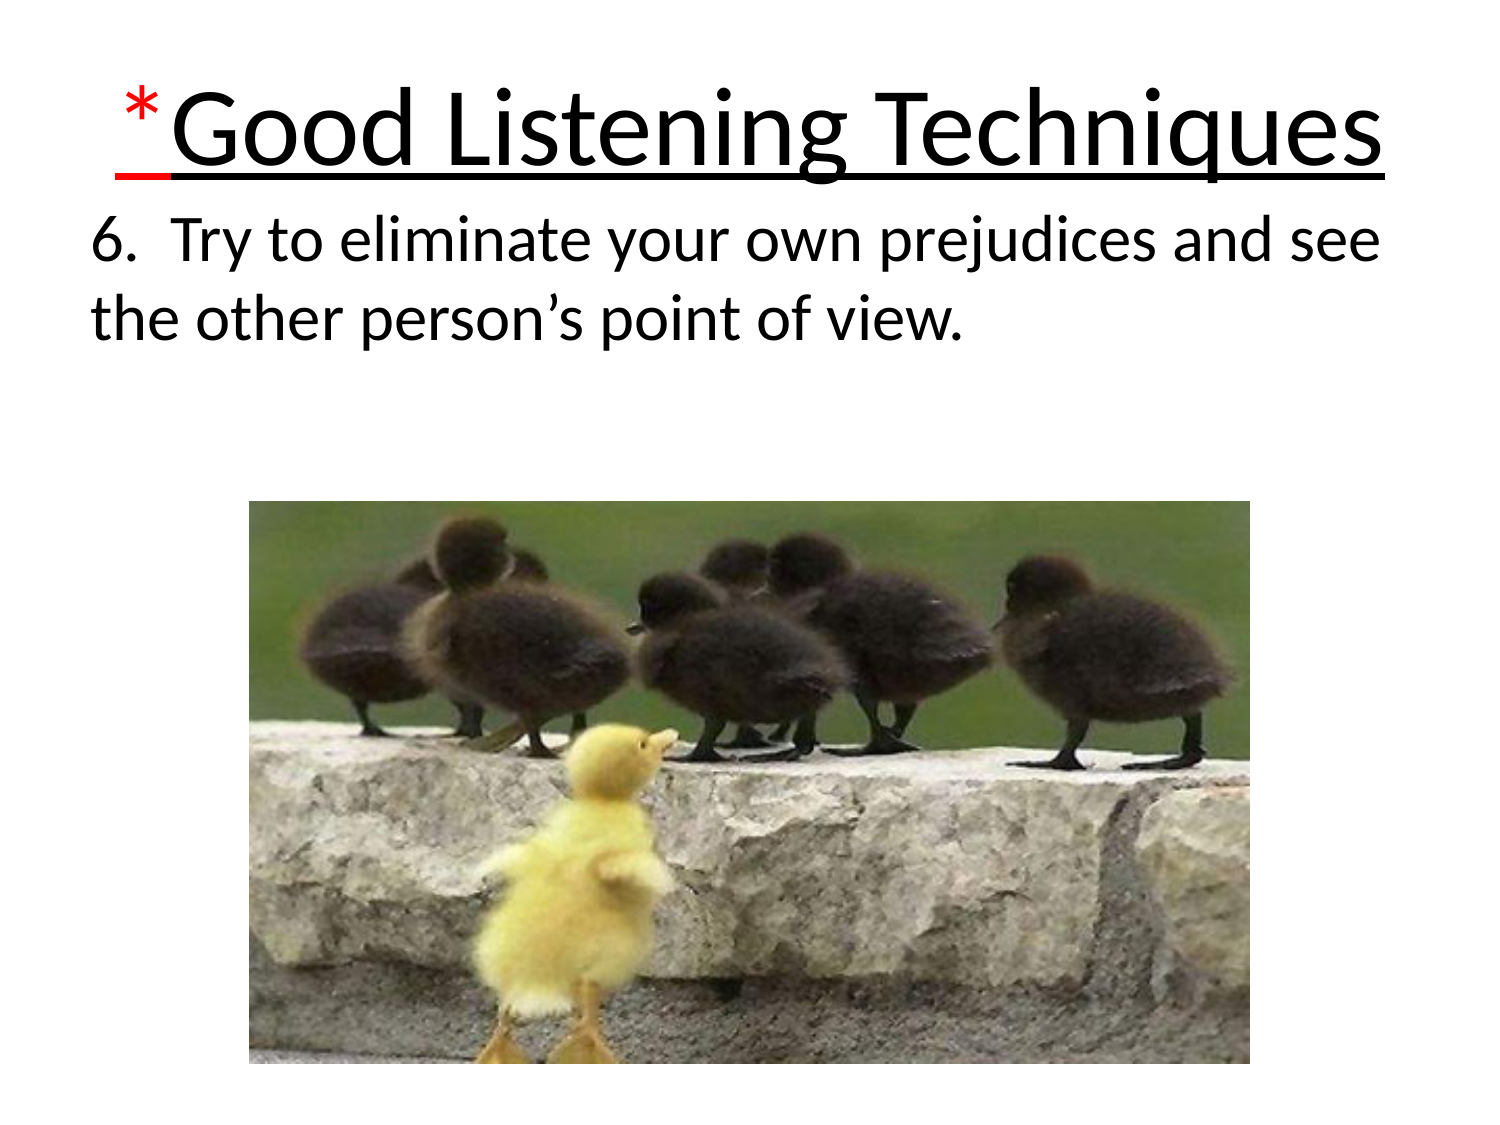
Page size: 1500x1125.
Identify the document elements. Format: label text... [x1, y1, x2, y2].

title *Good Listening Techniques [75, 27, 1425, 186]
list 6. Try to eliminate your own prejudices and see the other person’s point of view. [75, 186, 1425, 475]
picture [249, 501, 1251, 1065]
